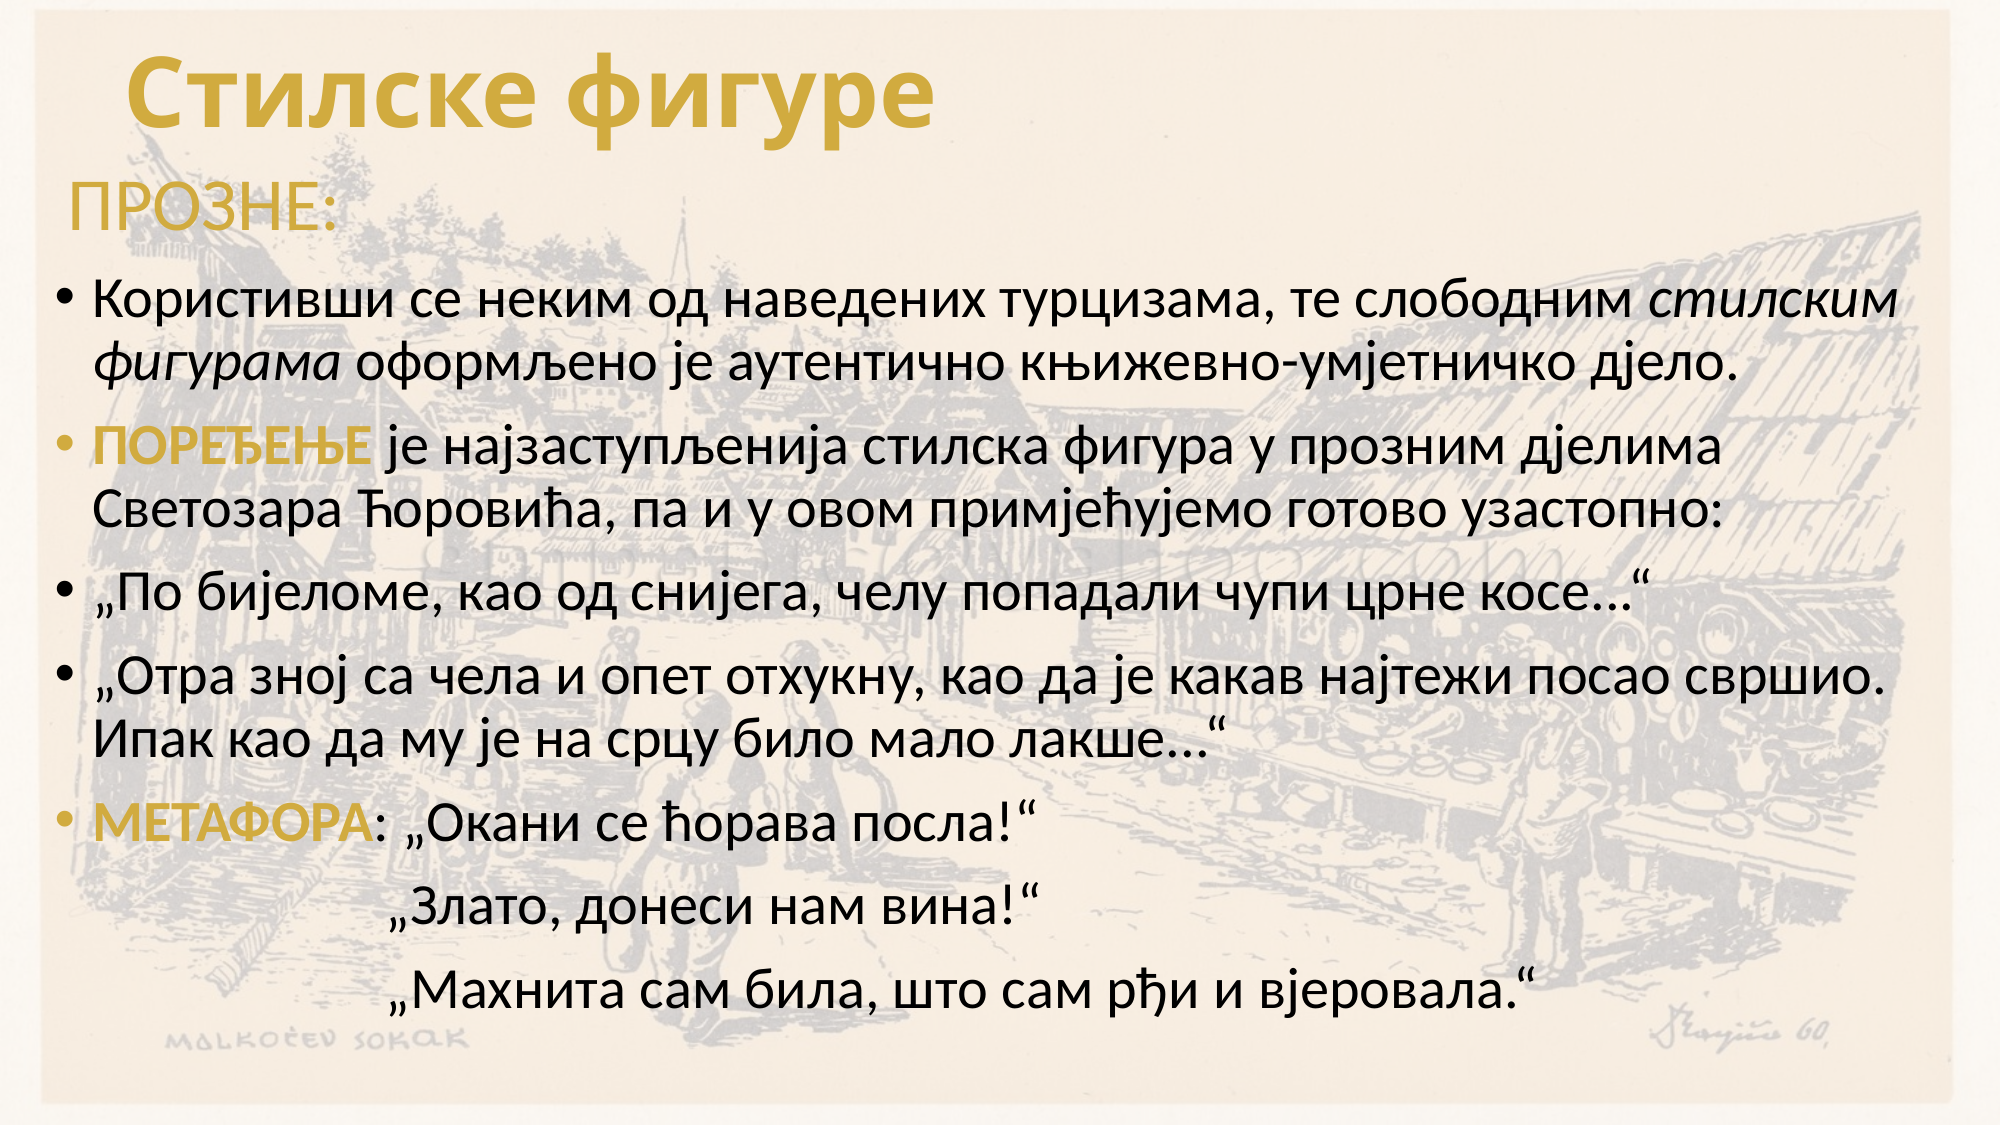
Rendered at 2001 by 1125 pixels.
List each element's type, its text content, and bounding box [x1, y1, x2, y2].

title Стилске фигуре [108, 34, 1834, 158]
list ПРОЗНЕ: Користивши се неким од наведених турцизама, те слободним стилским фигурама оформљено је аутентично књижевно-умјетничко дјело. ПОРЕЂЕЊЕ је најзаступљенија стилска фигура у прозним дјелима Светозара Ћоровића, па и у овом примјећујемо готово узастопно: „По бијеломе, као од снијега, челу попадали чупи црне косе...“ „Отра зној са чела и опет отхукну, као да је какав најтежи посао свршио. Ипак као да му је на срцу било мало лакше...“ МЕТАФОРА: „Окани се ћорава посла!“ „Злато, донеси нам вина!“ „Махнита сам била, што сам рђи и вјеровала.“ [39, 158, 1938, 1105]
